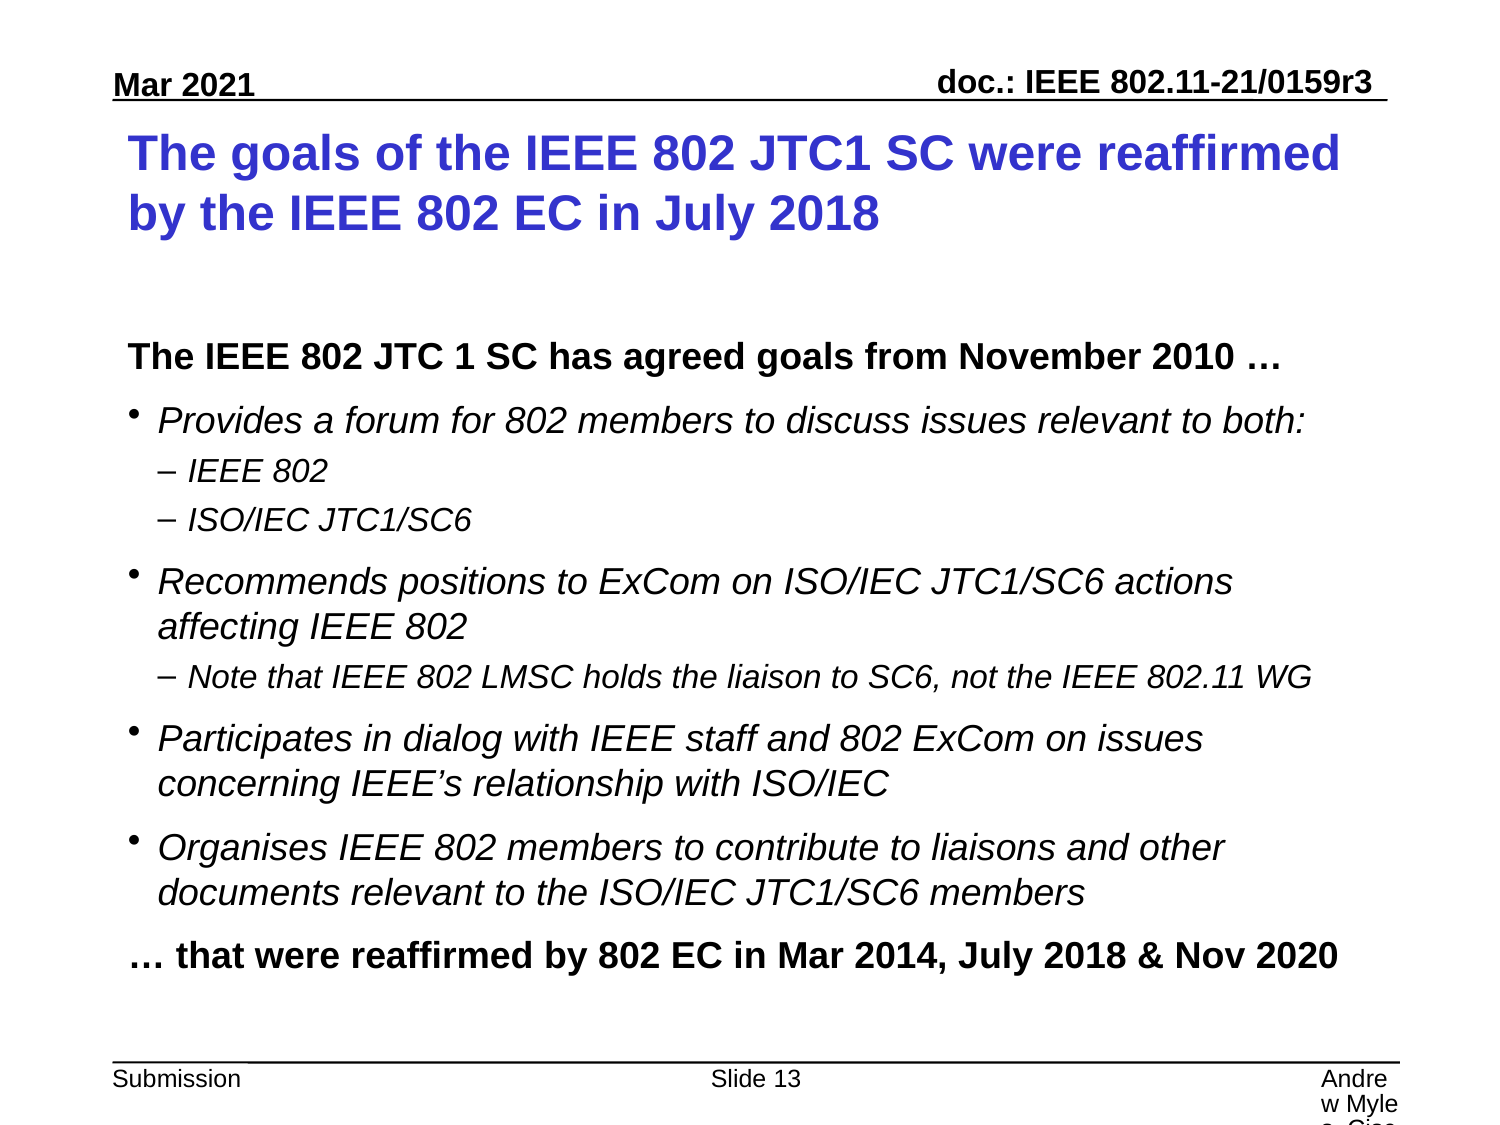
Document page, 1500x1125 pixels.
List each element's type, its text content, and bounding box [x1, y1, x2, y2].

slide_number Slide 13 [709, 1061, 803, 1093]
title The goals of the IEEE 802 JTC1 SC were reaffirmed by the IEEE 802 EC in July 2018 [112, 112, 1388, 288]
footer Andrew Myles, Cisco [1320, 1061, 1402, 1093]
list The IEEE 802 JTC 1 SC has agreed goals from November 2010 … Provides a forum for 802 members to discuss issues relevant to both: IEEE 802 ISO/IEC JTC1/SC6 Recommends positions to ExCom on ISO/IEC JTC1/SC6 actions affecting IEEE 802 Note that IEEE 802 LMSC holds the liaison to SC6, not the IEEE 802.11 WG Participates in dialog with IEEE staff and 802 ExCom on issues concerning IEEE’s relationship with ISO/IEC Organises IEEE 802 members to contribute to liaisons and other documents relevant to the ISO/IEC JTC1/SC6 members … that were reaffirmed by 802 EC in Mar 2014, July 2018 & Nov 2020 [112, 324, 1388, 1000]
